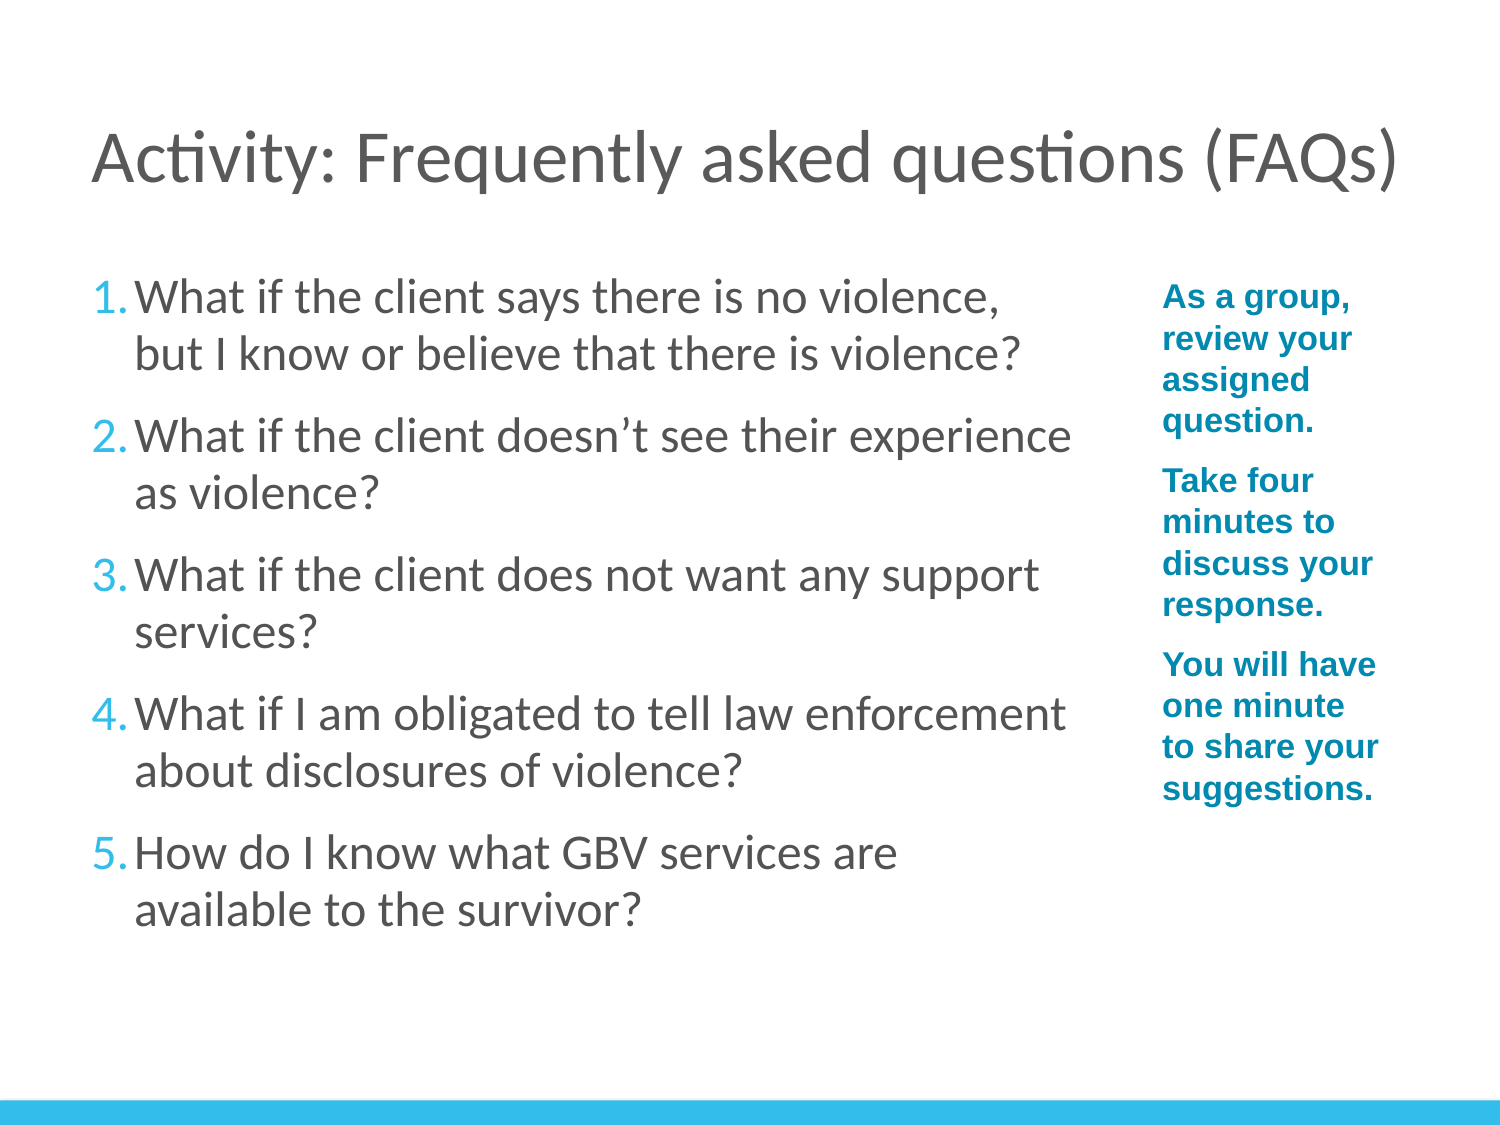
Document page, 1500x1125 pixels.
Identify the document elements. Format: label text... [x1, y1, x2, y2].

list What if the client says there is no violence, but I know or believe that there is violence? What if the client doesn’t see their experience as violence? What if the client does not want any support services? What if I am obligated to tell law enforcement about disclosures of violence? How do I know what GBV services are available to the survivor? [76, 260, 1093, 946]
text_box As a group, review your assigned question. Take four minutes to discuss your response. You will have one minute to share your suggestions. [1147, 267, 1399, 815]
title Activity: Frequently asked questions (FAQs) [76, 73, 1425, 233]
